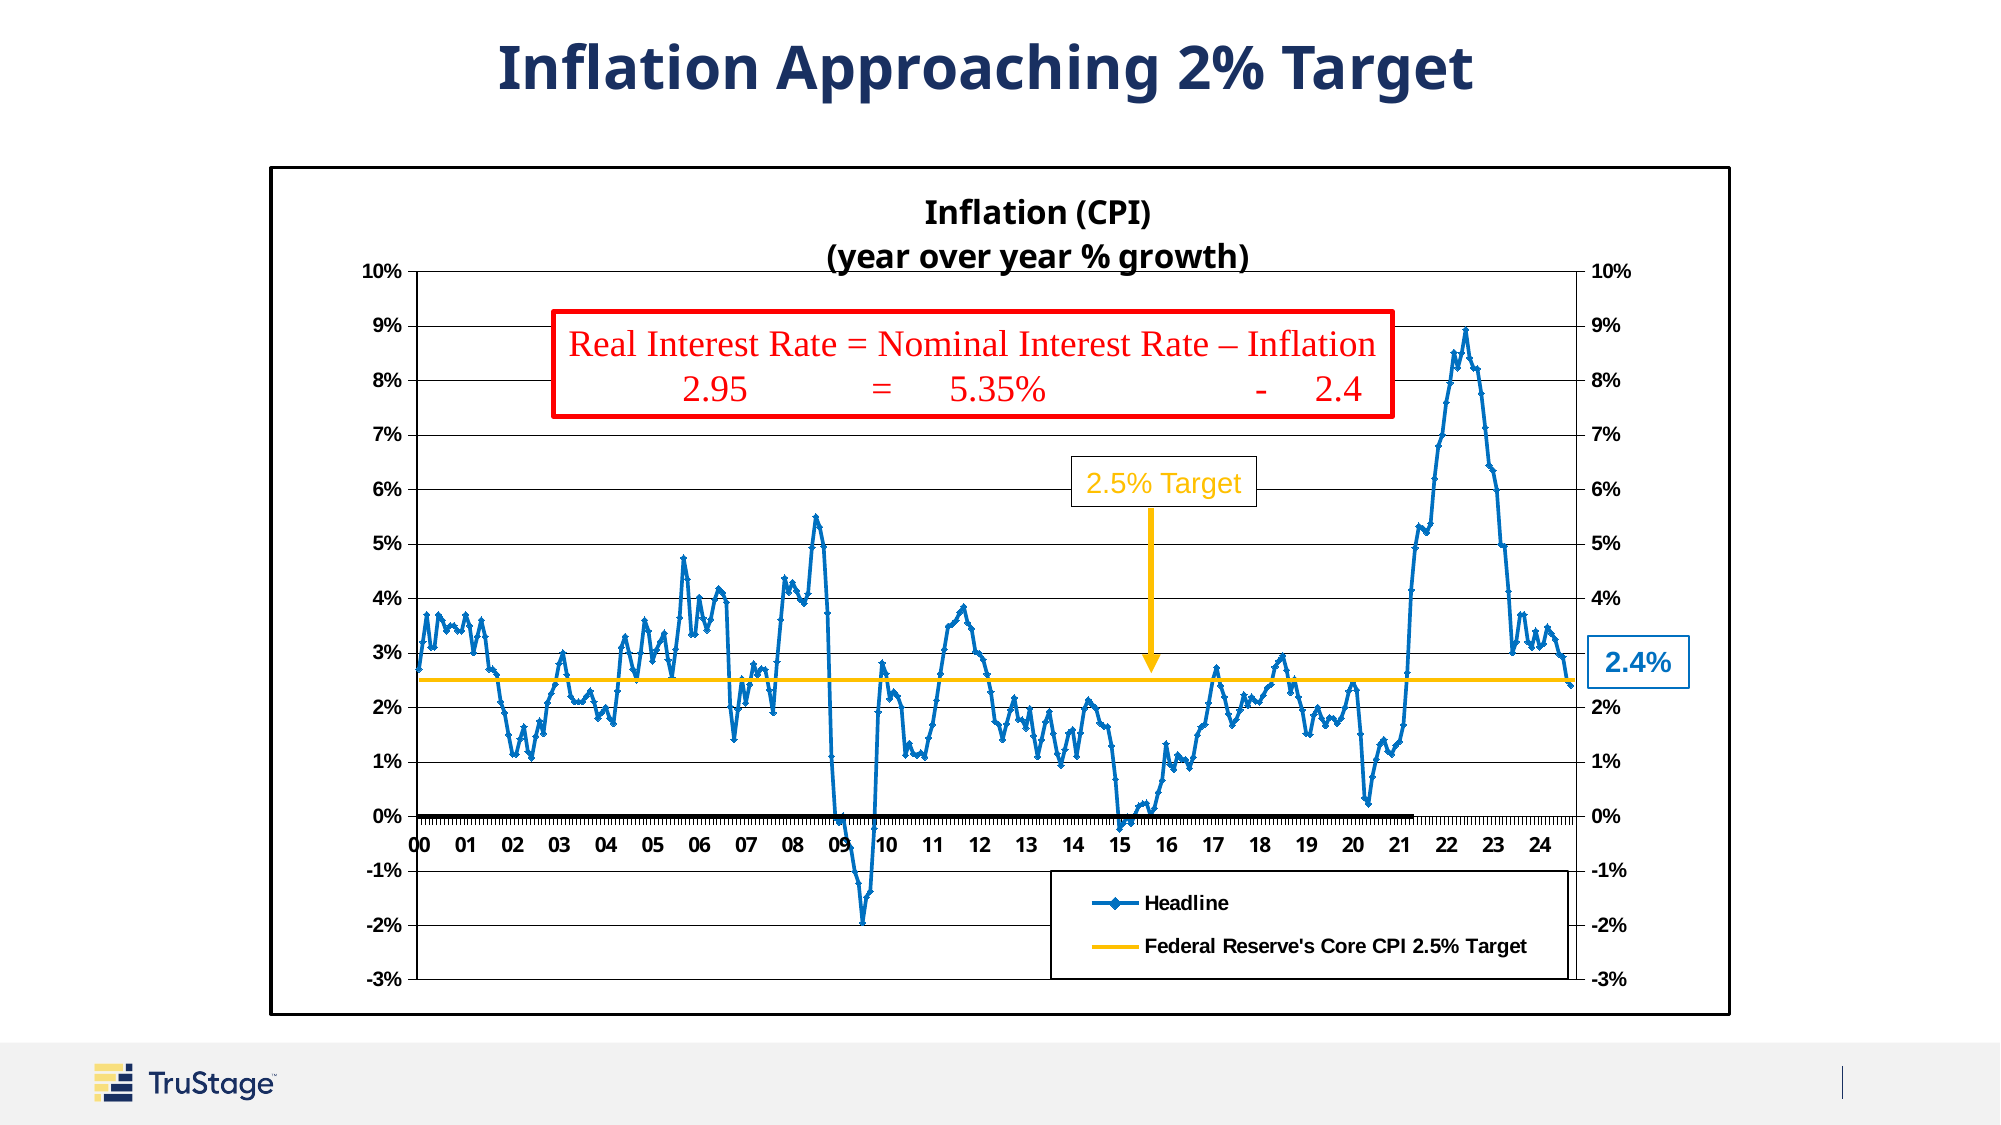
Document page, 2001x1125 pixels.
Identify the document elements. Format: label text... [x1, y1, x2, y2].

chart [269, 166, 1731, 1016]
picture [72, 1041, 299, 1124]
title Inflation Approaching 2% Target [313, 29, 1664, 111]
